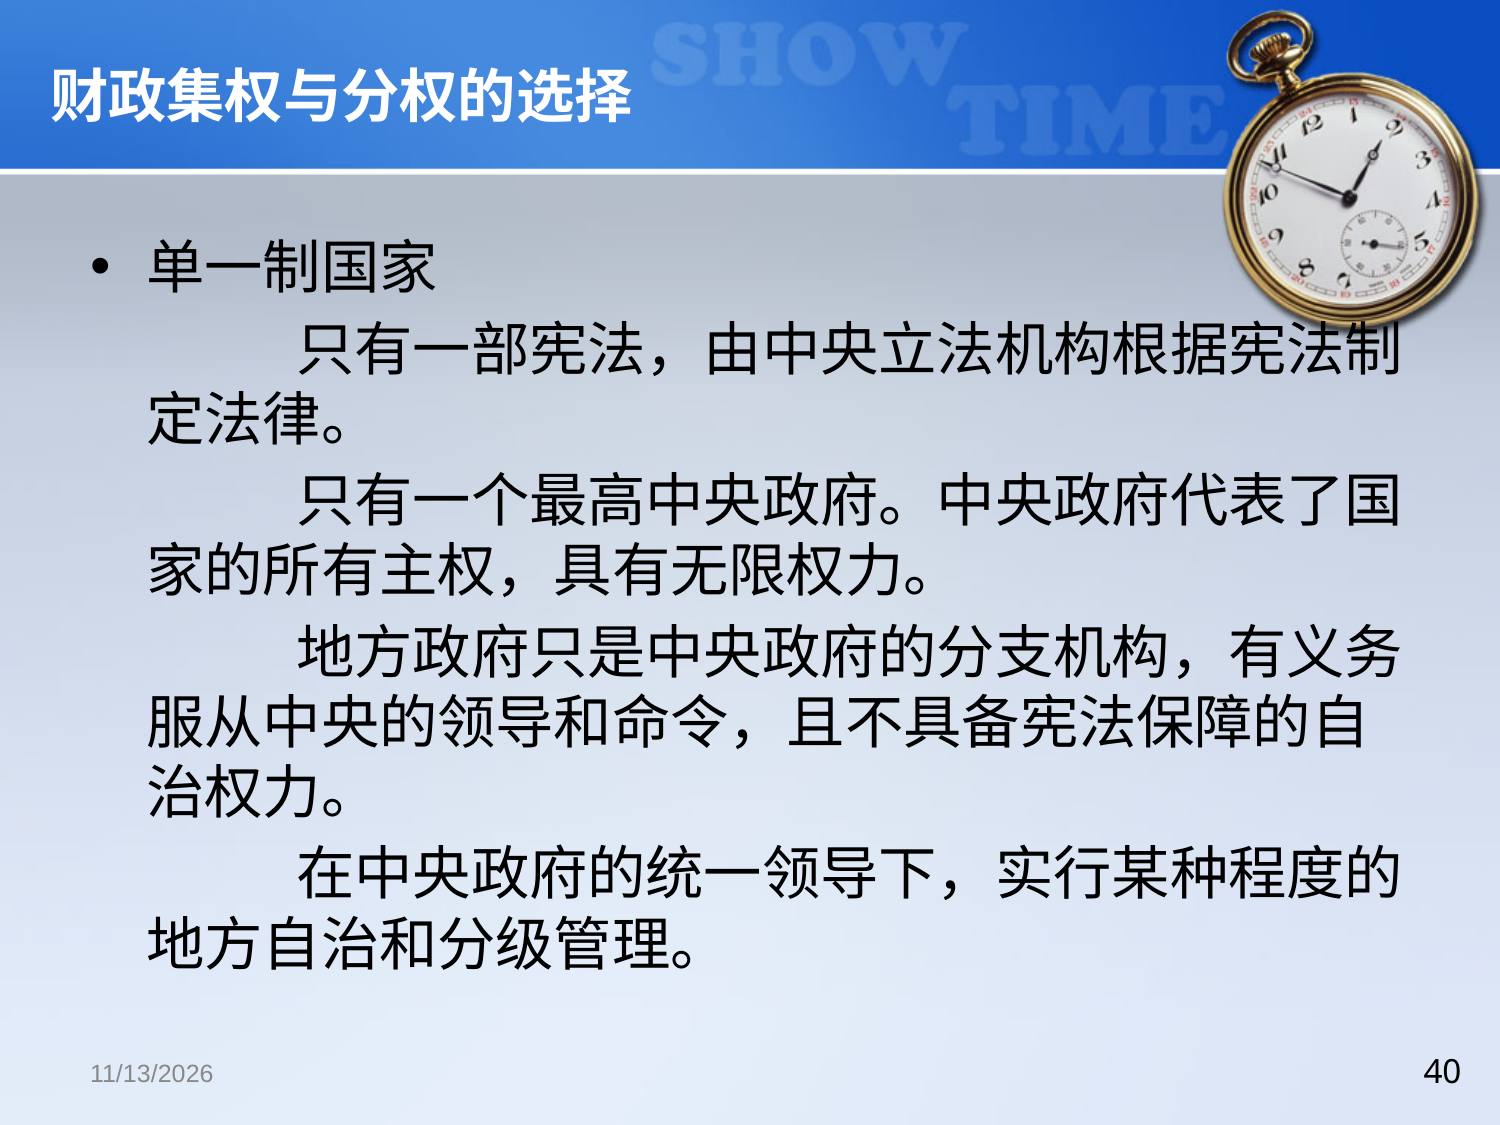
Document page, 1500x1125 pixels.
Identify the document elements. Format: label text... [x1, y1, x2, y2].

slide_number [75, 1042, 425, 1103]
slide_number 40 [1074, 1042, 1477, 1103]
title 财政集权与分权的选择 [35, 35, 1223, 155]
list 单一制国家 只有一部宪法，由中央立法机构根据宪法制定法律。 只有一个最高中央政府。中央政府代表了国家的所有主权，具有无限权力。 地方政府只是中央政府的分支机构，有义务服从中央的领导和命令，且不具备宪法保障的自治权力。 在中央政府的统一领导下，实行某种程度的地方自治和分级管理。 [75, 222, 1425, 1005]
picture [0, 0, 1500, 1125]
